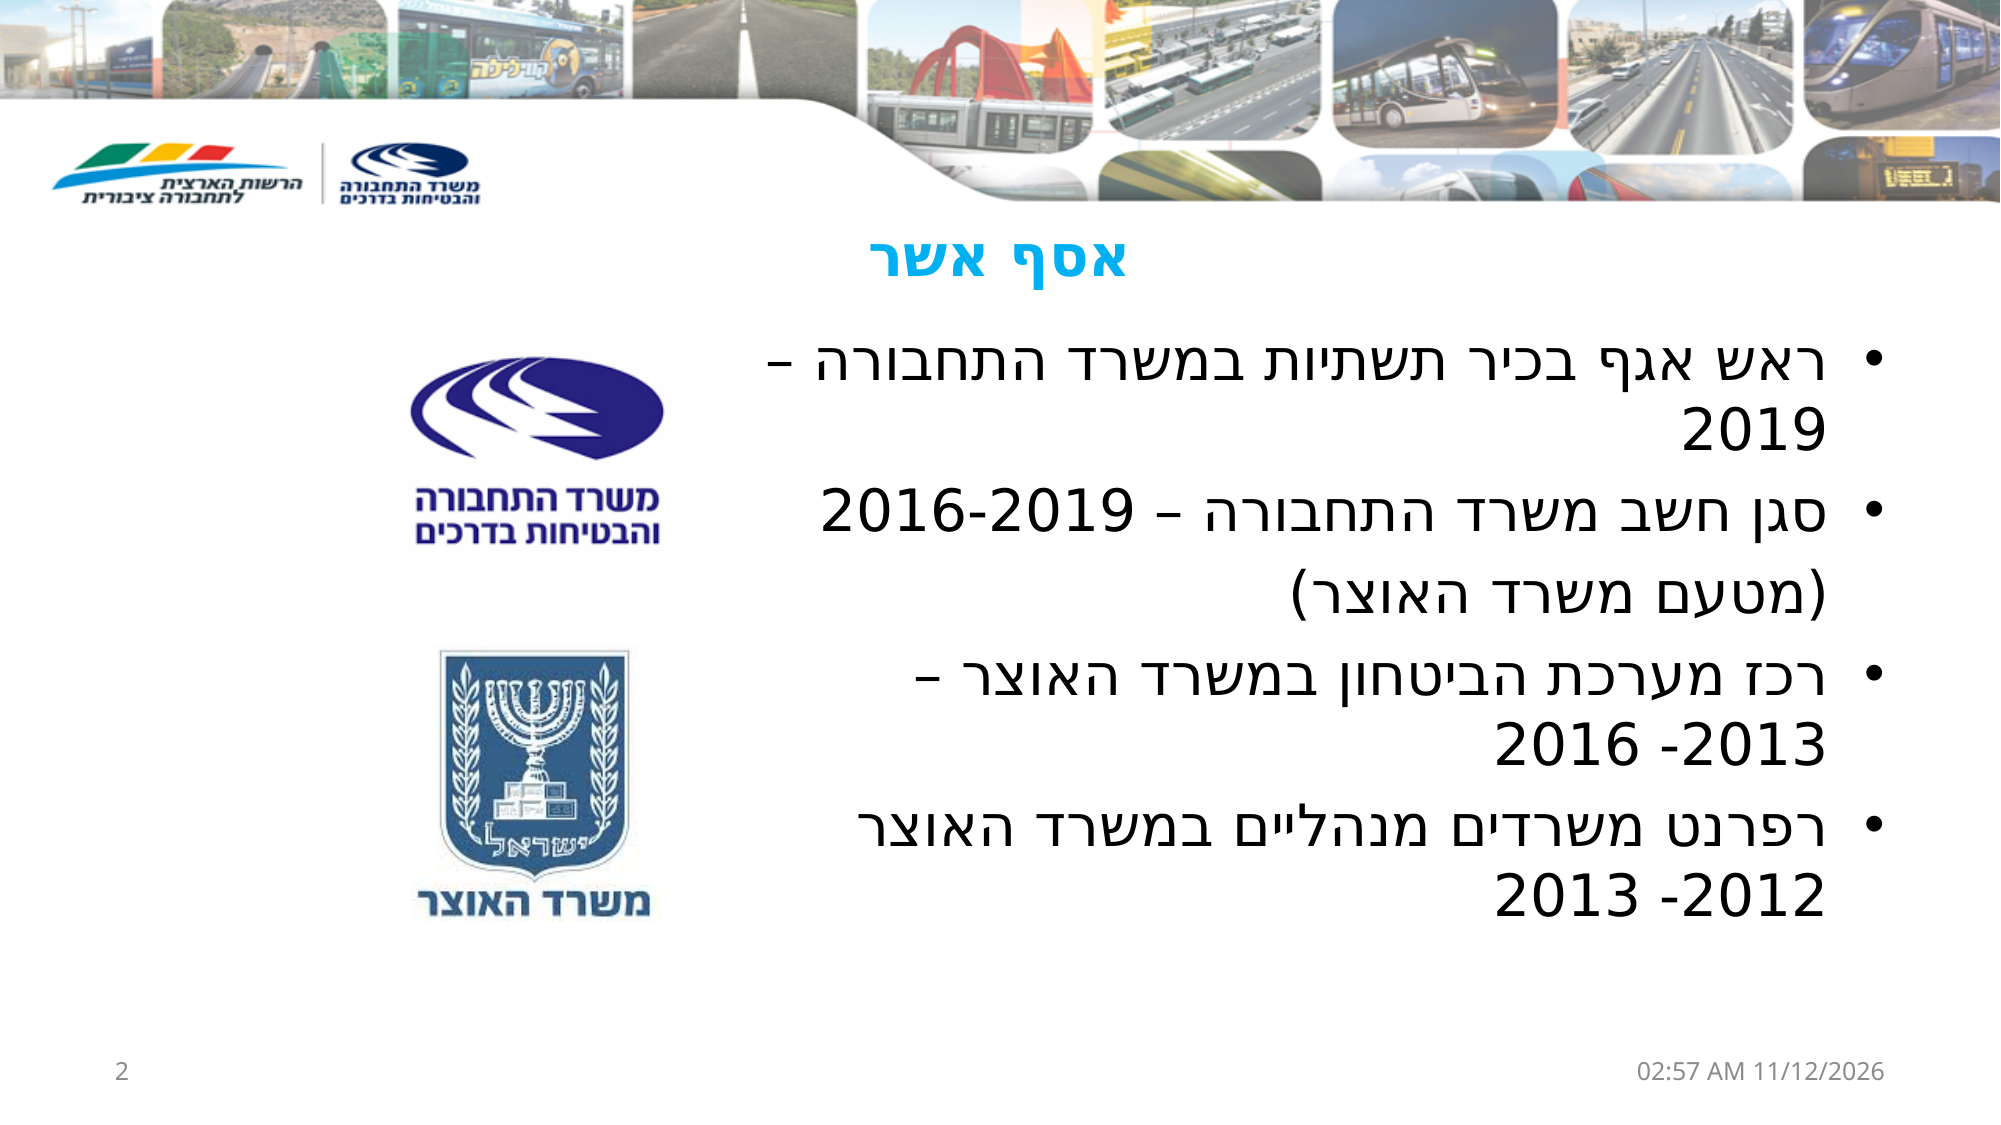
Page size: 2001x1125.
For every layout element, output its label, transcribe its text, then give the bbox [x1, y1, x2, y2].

title אסף אשר [99, 206, 1900, 301]
list ראש אגף בכיר תשתיות במשרד התחבורה – 2019 סגן חשב משרד התחבורה – 2016-2019 (מטעם משרד האוצר) רכז מערכת הביטחון במשרד האוצר – 2013- 2016 רפרנט משרדים מנהליים במשרד האוצר 2012- 2013 [728, 314, 1900, 1057]
picture [361, 621, 714, 974]
slide_number 2 [99, 1042, 567, 1103]
picture [0, 0, 2000, 206]
picture [333, 298, 740, 603]
slide_number 05 יוני 19 [1433, 1042, 1900, 1103]
